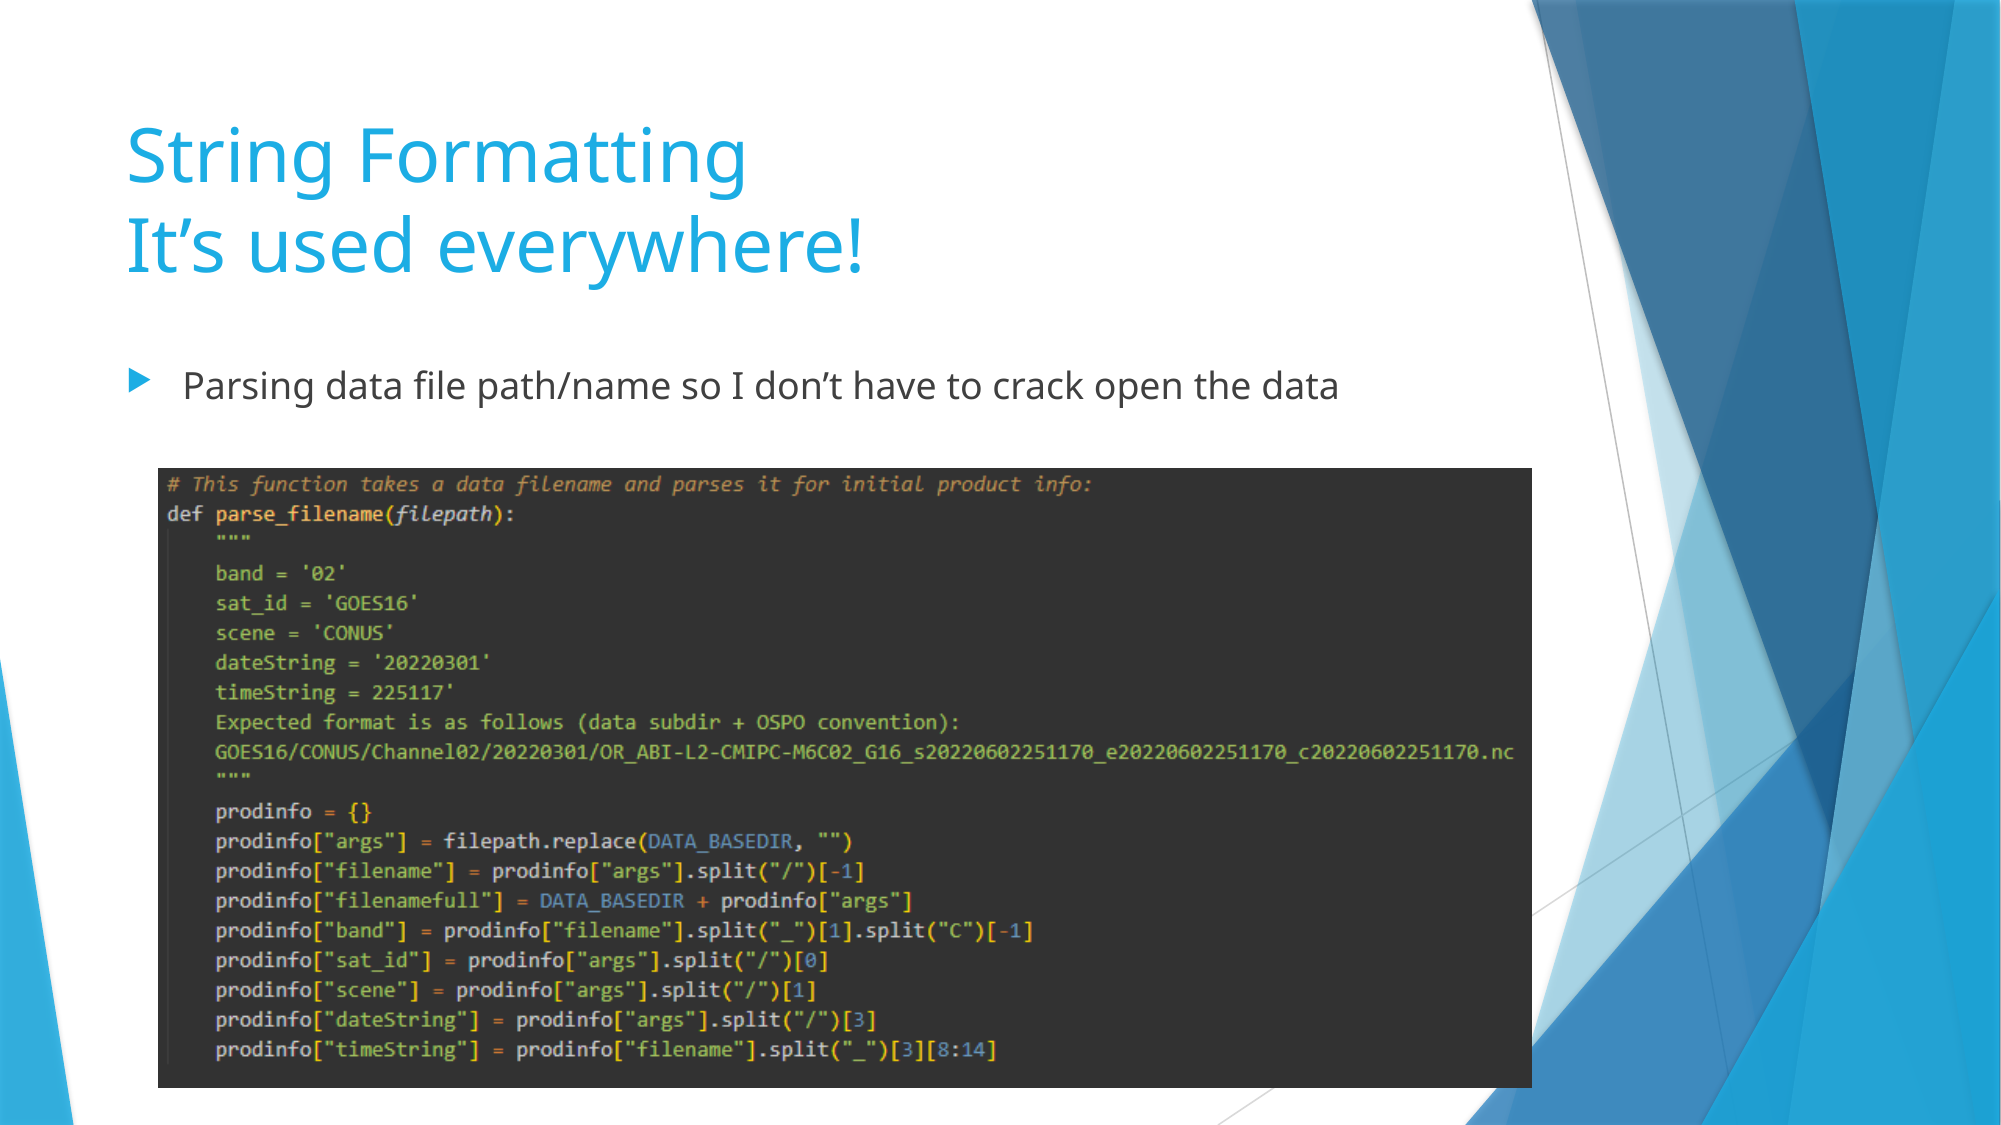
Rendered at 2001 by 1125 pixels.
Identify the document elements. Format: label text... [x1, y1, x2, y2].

list Parsing data file path/name so I don’t have to crack open the data [111, 354, 1579, 1041]
title String Formatting It’s used everywhere! [111, 99, 1522, 317]
picture [157, 468, 1533, 1089]
